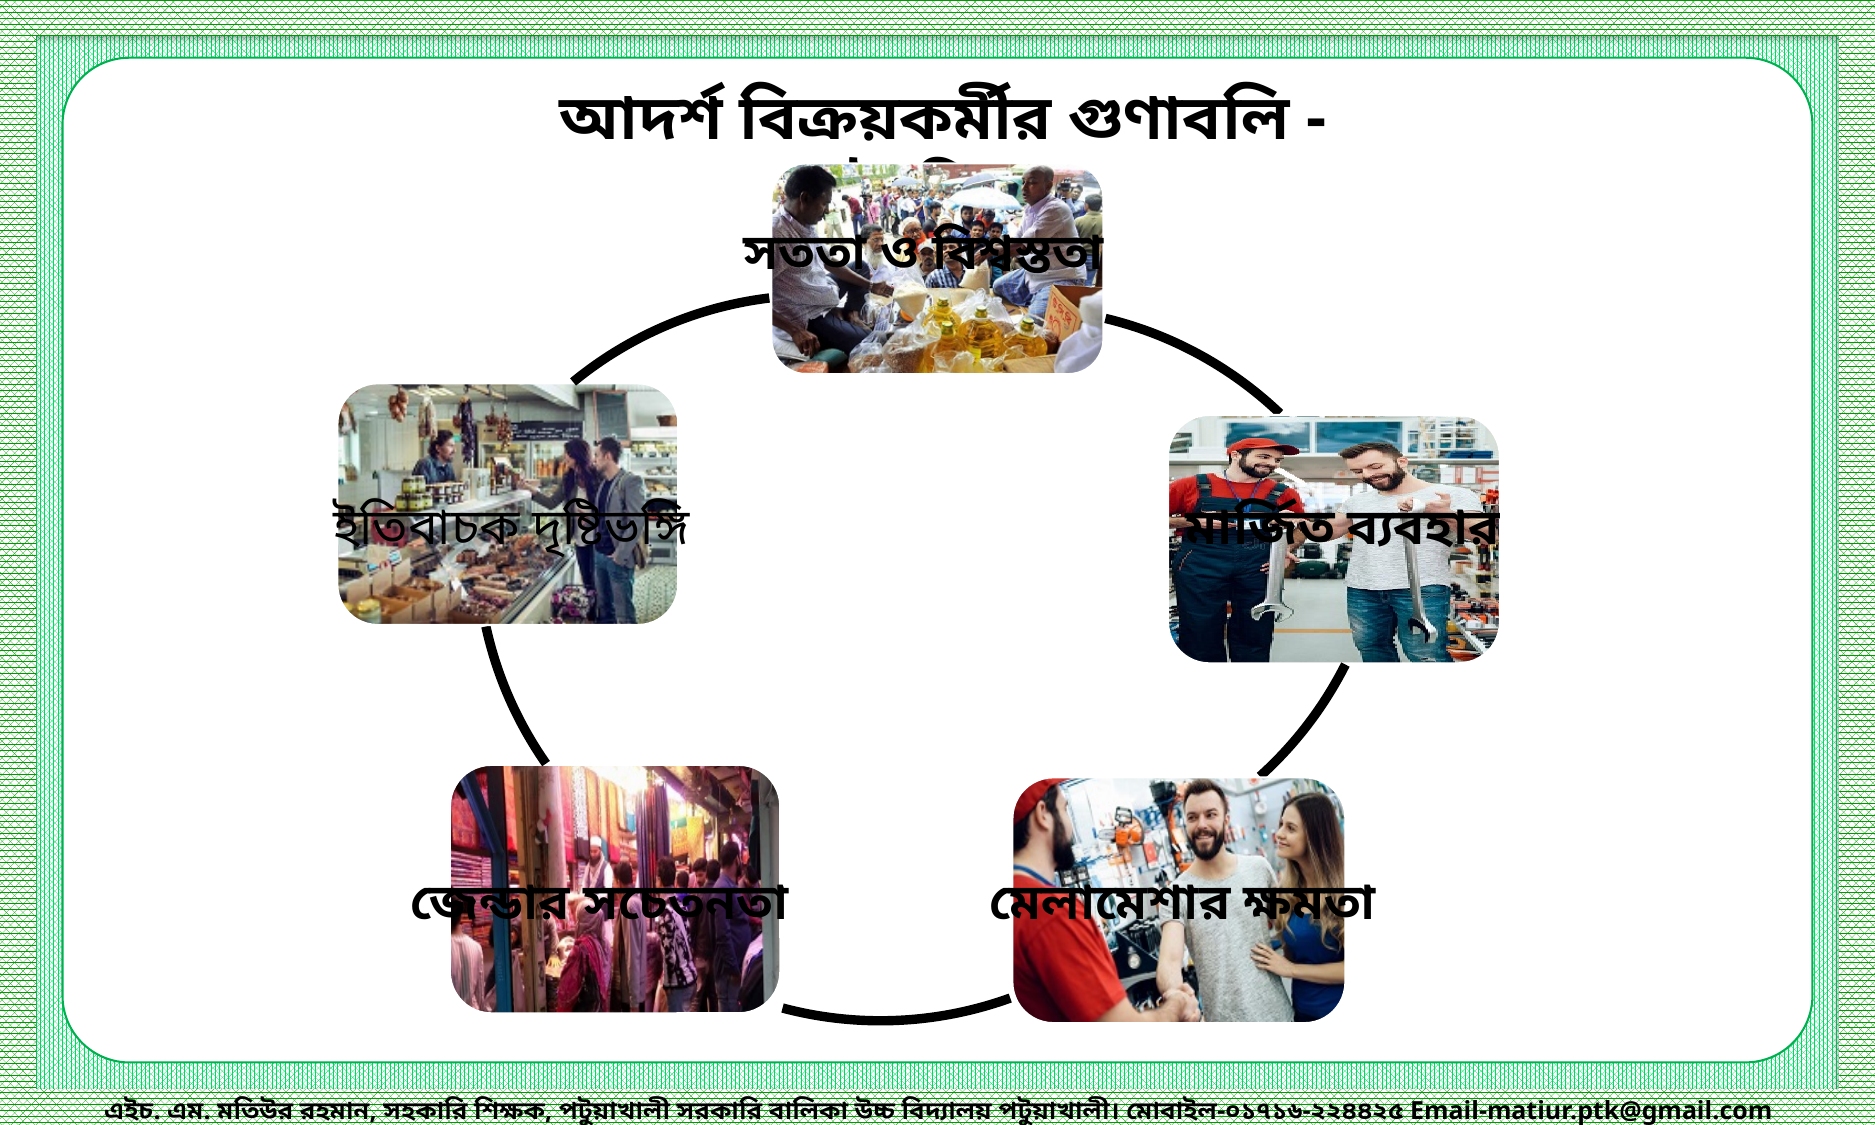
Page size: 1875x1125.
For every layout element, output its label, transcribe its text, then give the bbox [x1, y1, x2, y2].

text_box আদর্শ বিক্রয়কর্মীর গুণাবলি - নৈতিক [462, 69, 1424, 167]
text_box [317, 167, 1513, 1063]
